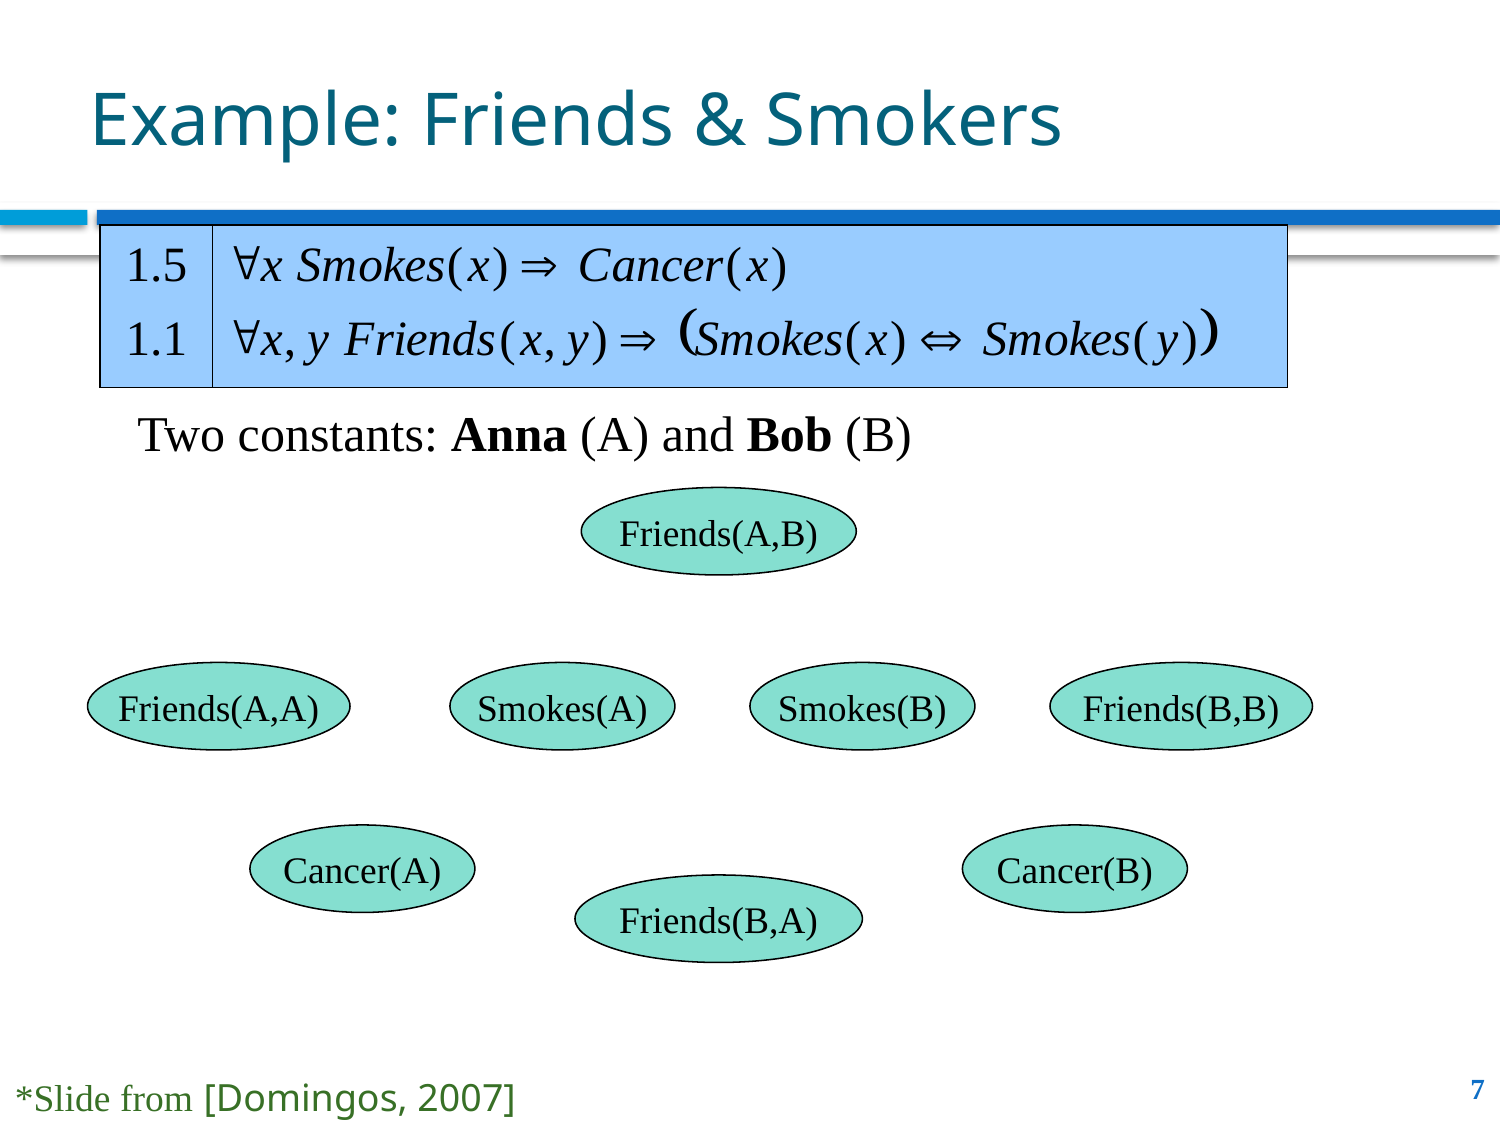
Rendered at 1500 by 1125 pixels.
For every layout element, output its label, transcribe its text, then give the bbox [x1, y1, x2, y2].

text_box Smokes(B) [749, 662, 975, 750]
text_box Friends(A,B) [581, 487, 857, 575]
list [219, 237, 1221, 378]
text_box Friends(B,A) [574, 874, 863, 963]
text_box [122, 235, 193, 368]
text_box [99, 224, 213, 388]
text_box Friends(B,B) [1050, 662, 1313, 750]
text_box Cancer(A) [249, 824, 475, 913]
text_box [213, 224, 1288, 388]
text_box Two constants: Anna (A) and Bob (B) [122, 393, 927, 469]
text_box *Slide from [Domingos, 2007] [0, 1062, 538, 1125]
text_box Smokes(A) [449, 662, 675, 750]
slide_number 7 [1425, 1050, 1500, 1125]
text_box Cancer(B) [962, 824, 1188, 913]
text_box Friends(A,A) [87, 662, 351, 750]
title Example: Friends & Smokers [75, 62, 1313, 170]
